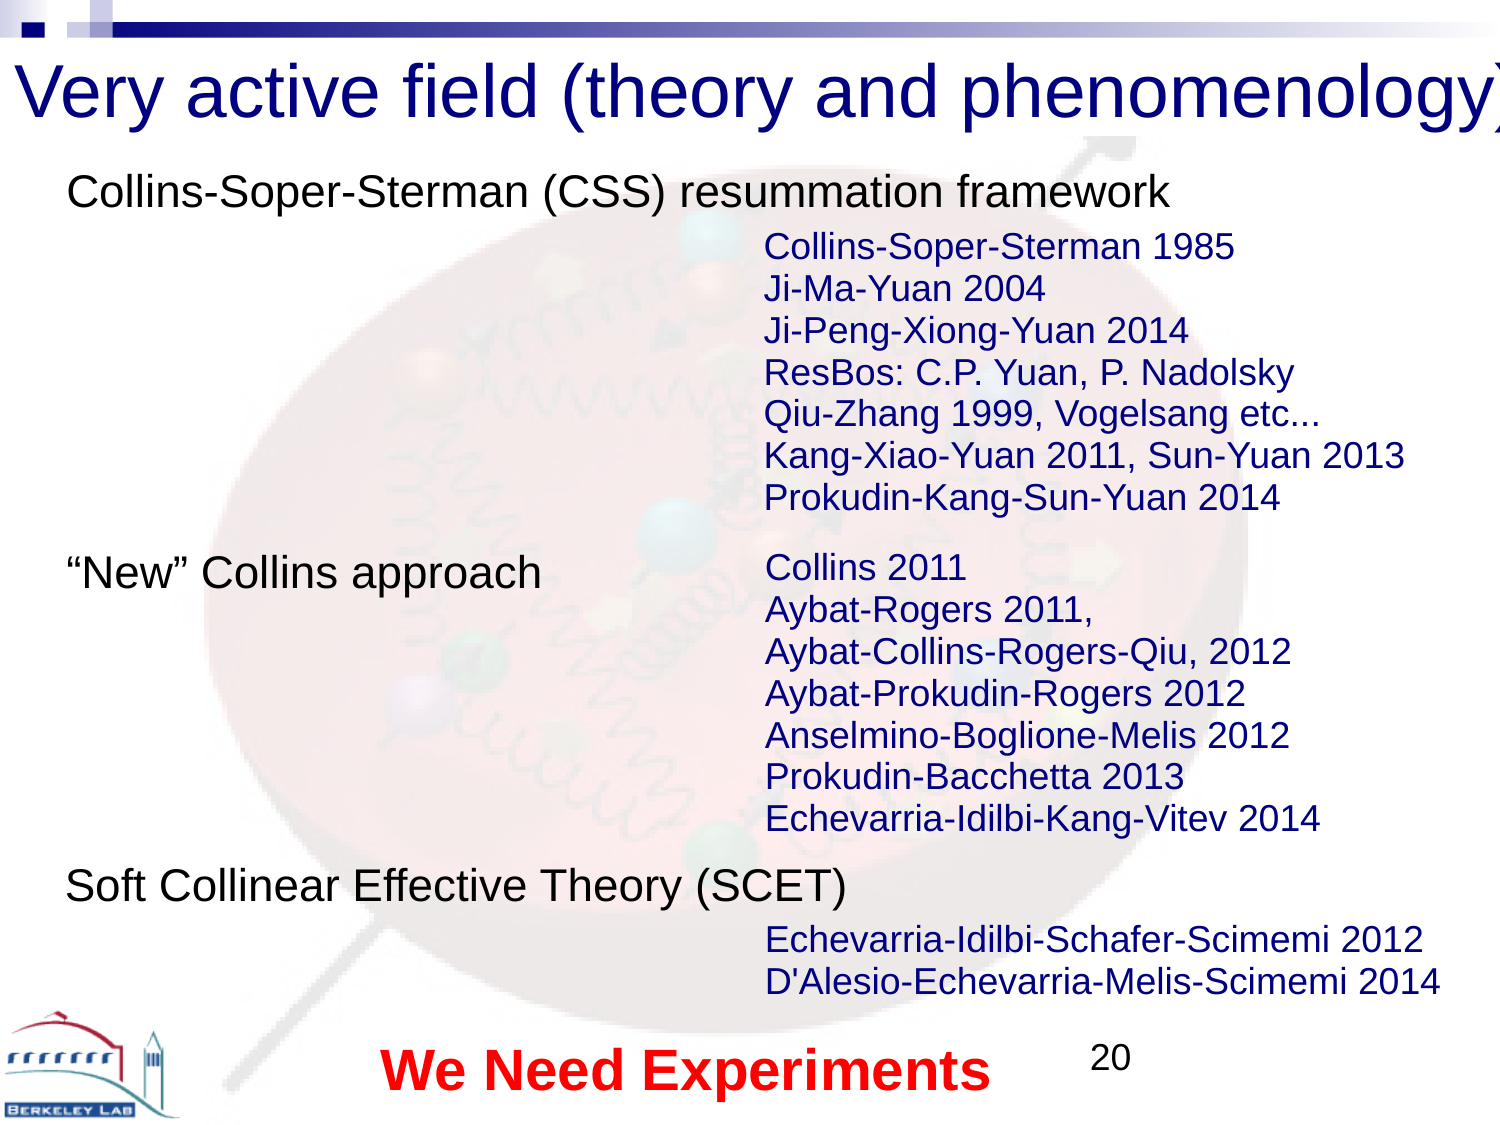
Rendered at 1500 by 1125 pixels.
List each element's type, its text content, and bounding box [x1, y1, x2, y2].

text_box “New” Collins approach [51, 537, 558, 604]
text_box We Need Experiments [365, 1025, 1008, 1110]
text_box Echevarria-Idilbi-Schafer-Scimemi 2012 D'Alesio-Echevarria-Melis-Scimemi 2014 [749, 909, 1480, 1100]
text_box Soft Collinear Effective Theory (SCET) [49, 849, 863, 917]
text_box Collins 2011 Aybat-Rogers 2011, Aybat-Collins-Rogers-Qiu, 2012 Aybat-Prokudin-Rogers 2012 Anselmino-Boglione-Melis 2012 Prokudin-Bacchetta 2013 Echevarria-Idilbi-Kang-Vitev 2014 [749, 537, 1480, 847]
text_box Collins-Soper-Sterman (CSS) resummation framework [51, 156, 1187, 223]
text_box Collins-Soper-Sterman 1985 Ji-Ma-Yuan 2004 Ji-Peng-Xiong-Yuan 2014 ResBos: C.P. Yuan, P. Nadolsky Qiu-Zhang 1999, Vogelsang etc... Kang-Xiao-Yuan 2011, Sun-Yuan 2013 Prokudin-Kang-Sun-Yuan 2014 [748, 216, 1479, 442]
text_box Very active field (theory and phenomenology) [0, 37, 1500, 137]
picture [62, 223, 1400, 909]
picture [62, 137, 1400, 216]
picture [0, 917, 1400, 1125]
